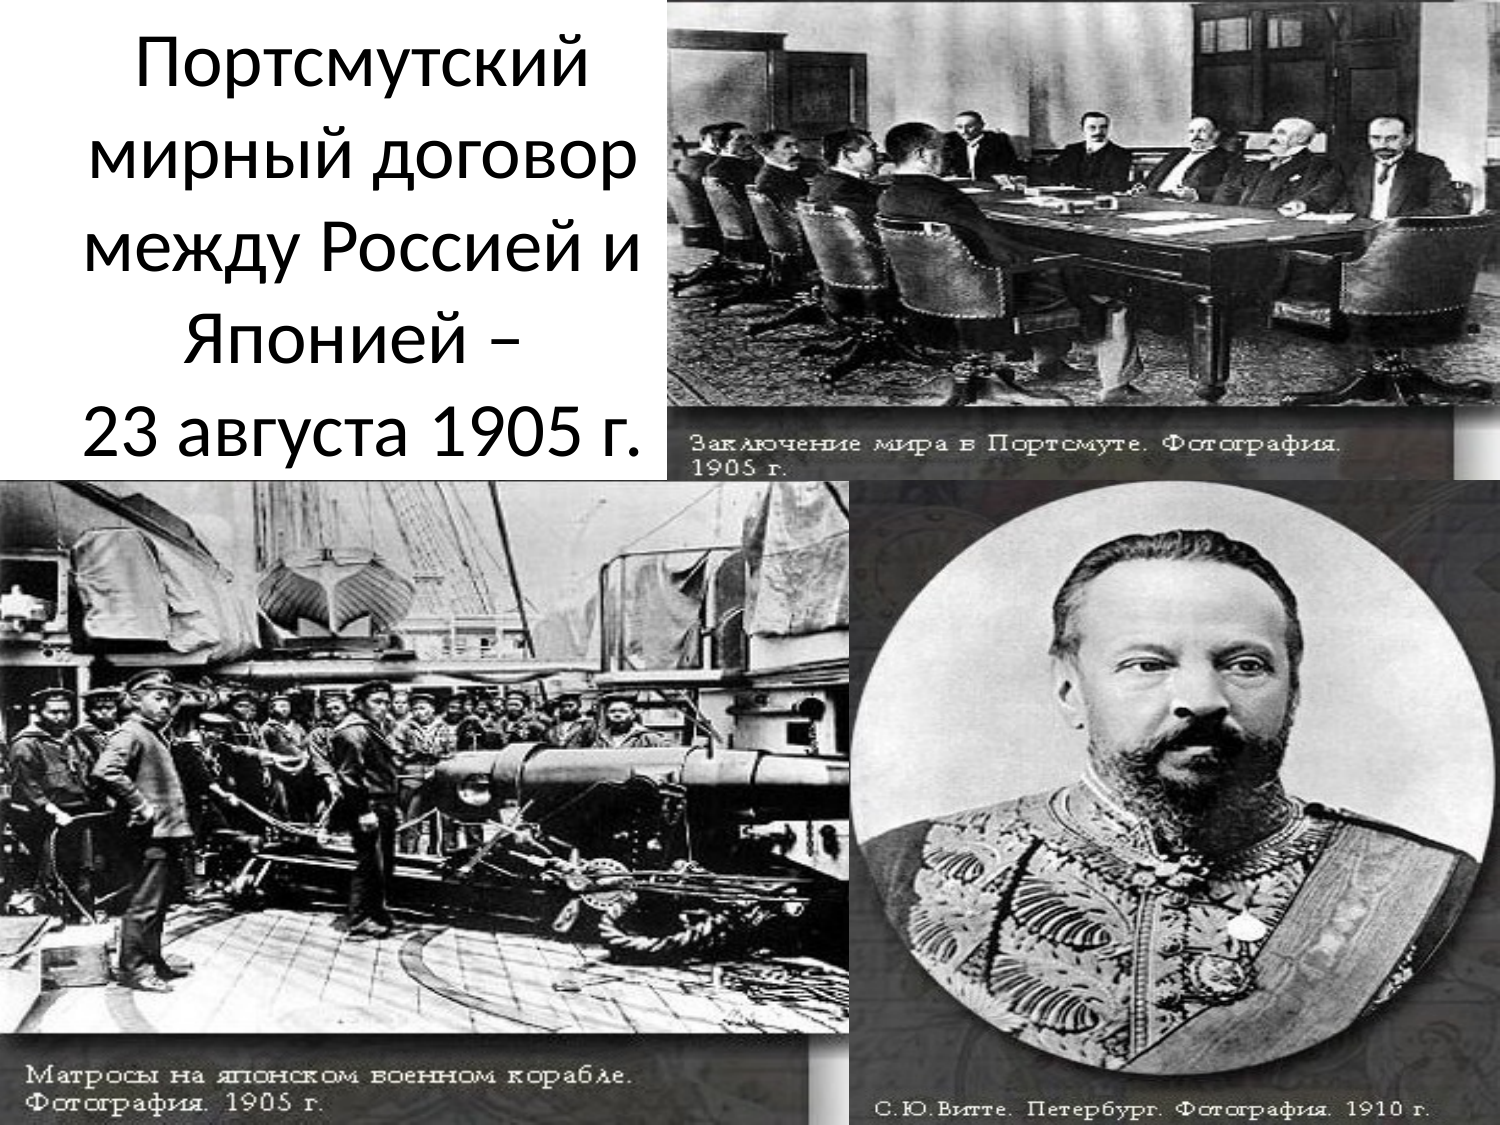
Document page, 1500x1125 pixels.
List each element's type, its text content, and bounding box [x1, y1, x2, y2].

title Портсмутский мирный договор между Россией и Японией – 23 августа 1905 г. [0, 0, 665, 478]
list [0, 480, 844, 1125]
picture [667, 0, 1500, 1125]
